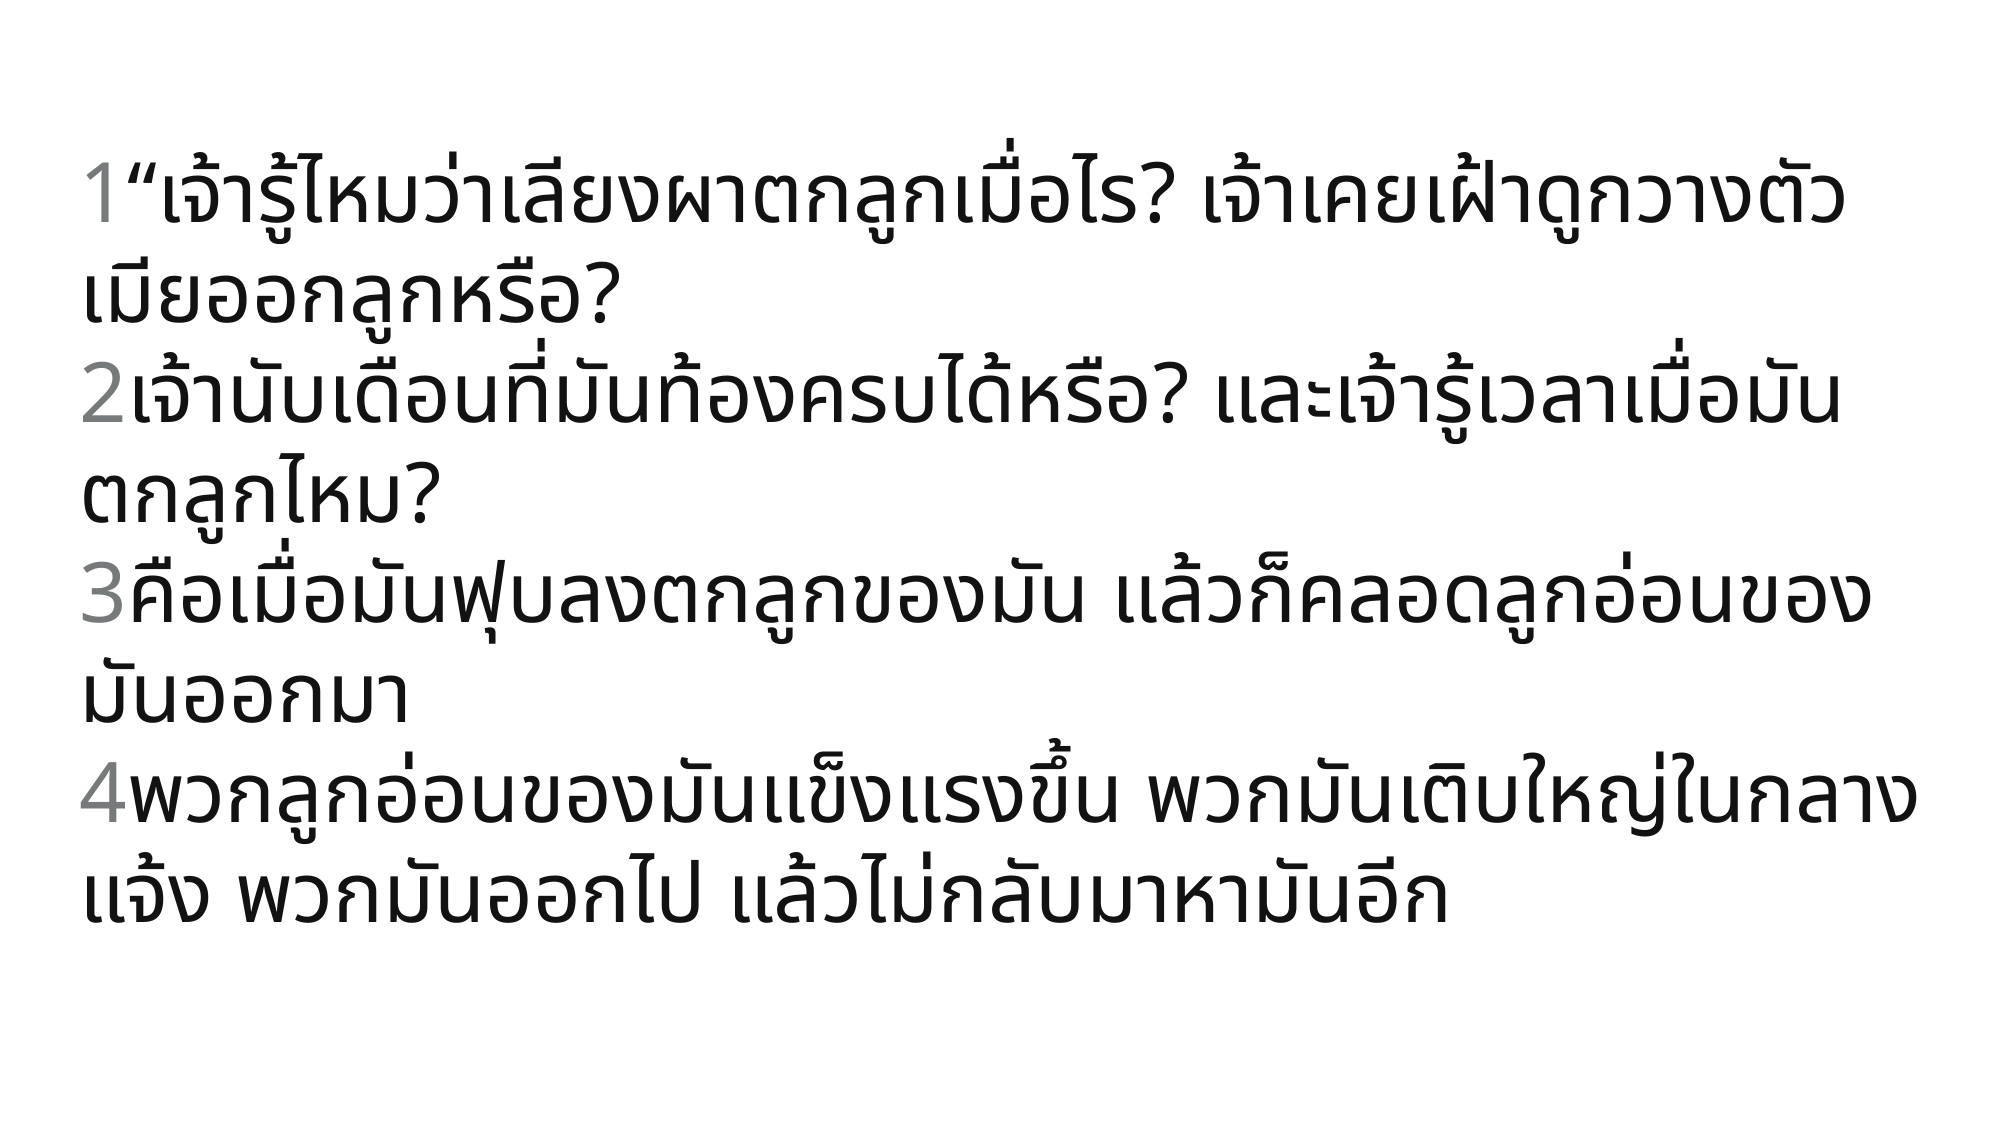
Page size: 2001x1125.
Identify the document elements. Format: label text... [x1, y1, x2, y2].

text_box 1“เจ้ารู้ไหมว่าเลียงผาตกลูกเมื่อไร? เจ้าเคยเฝ้าดูกวางตัวเมียออกลูกหรือ? 2เจ้านับเดือนที่มันท้องครบได้หรือ? และเจ้ารู้เวลาเมื่อมันตกลูกไหม? 3คือเมื่อมันฟุบลงตกลูกของมัน แล้วก็คลอดลูกอ่อนของมันออกมา 4พวกลูกอ่อนของมันแข็งแรงขึ้น พวกมันเติบใหญ่ในกลางแจ้ง พวกมันออกไป แล้วไม่กลับมาหามันอีก [64, 131, 1984, 947]
